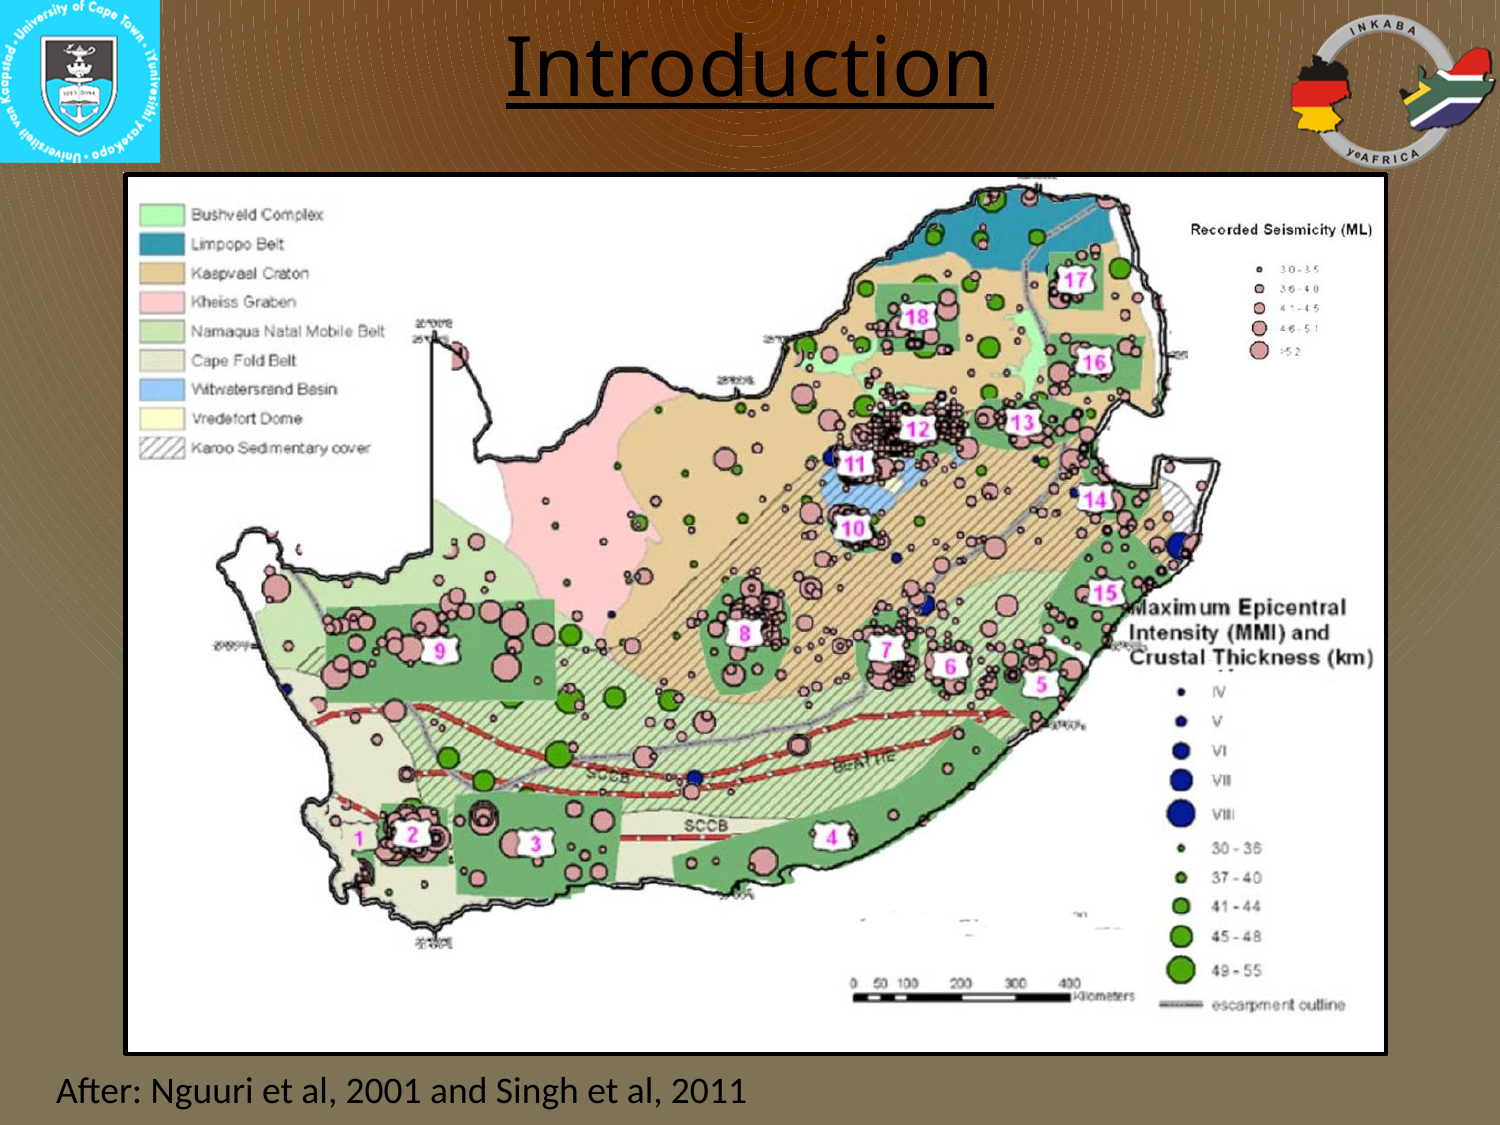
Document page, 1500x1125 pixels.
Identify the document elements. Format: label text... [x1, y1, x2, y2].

picture [0, 0, 1500, 1057]
text_box After: Nguuri et al, 2001 and Singh et al, 2011 [41, 1058, 774, 1119]
